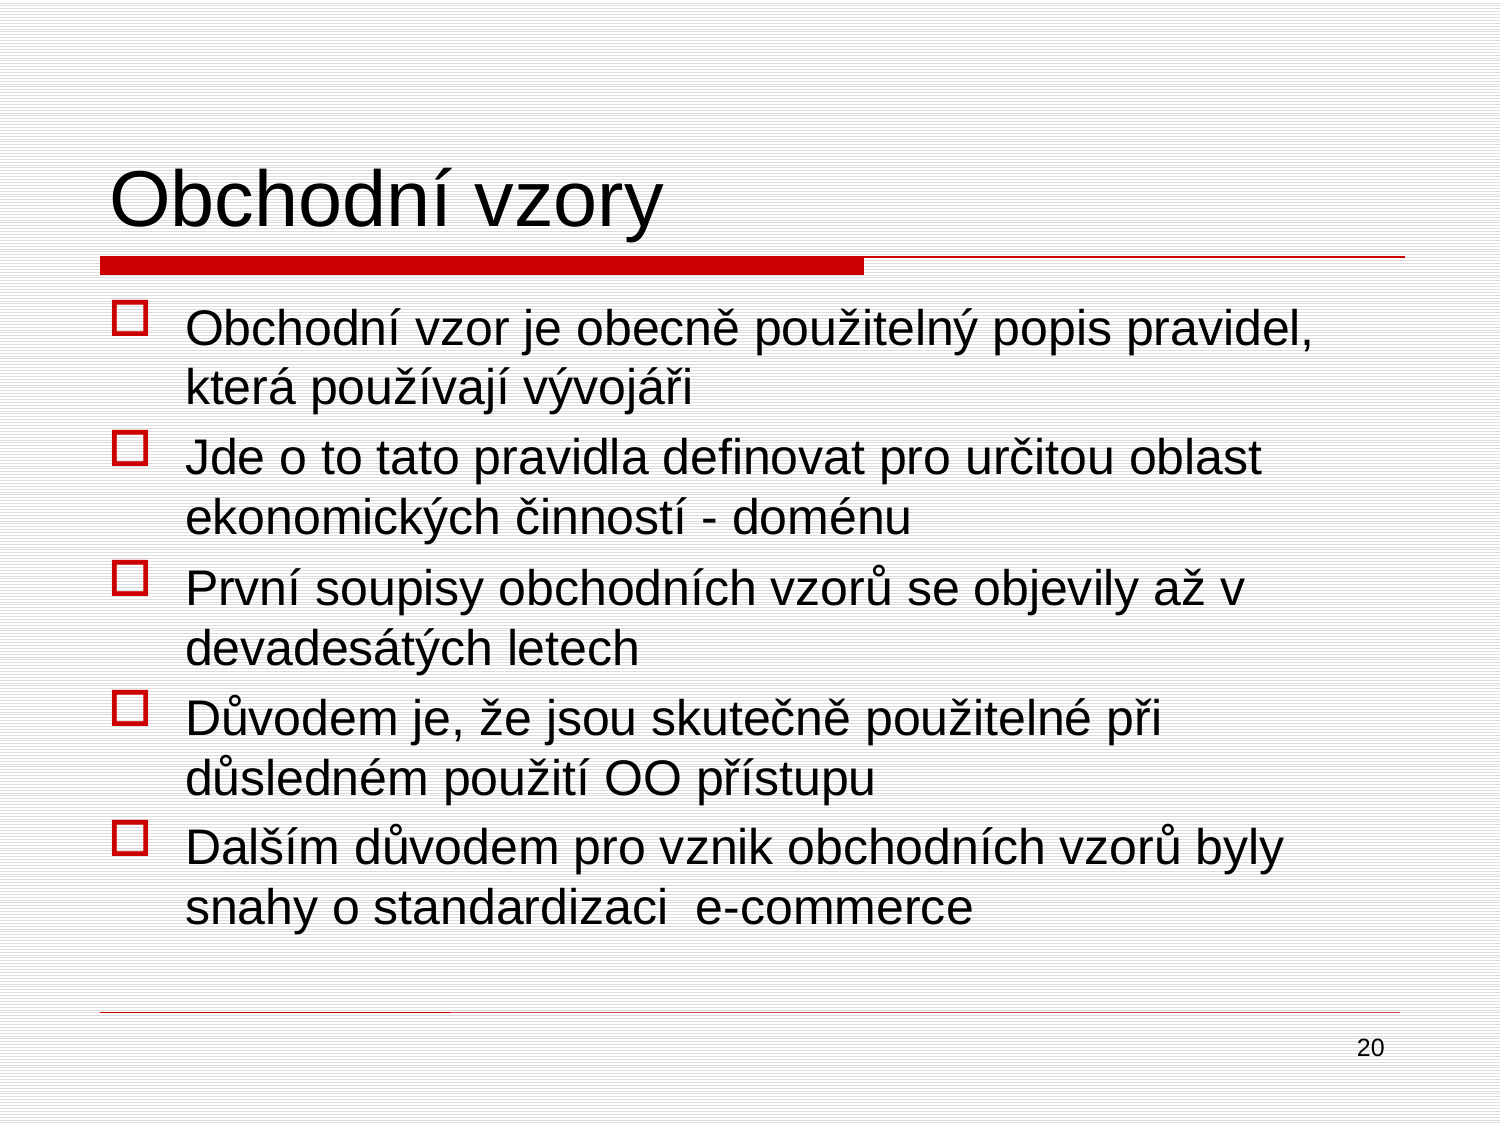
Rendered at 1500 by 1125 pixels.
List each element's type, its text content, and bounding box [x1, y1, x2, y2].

slide_number 20 [1074, 1024, 1401, 1103]
title Obchodní vzory [93, 49, 1407, 250]
list Obchodní vzor je obecně použitelný popis pravidel, která používají vývojáři Jde o to tato pravidla definovat pro určitou oblast ekonomických činností - doménu První soupisy obchodních vzorů se objevily až v devadesátých letech Důvodem je, že jsou skutečně použitelné při důsledném použití OO přístupu Dalším důvodem pro vznik obchodních vzorů byly snahy o standardizaci e-commerce [92, 287, 1406, 988]
